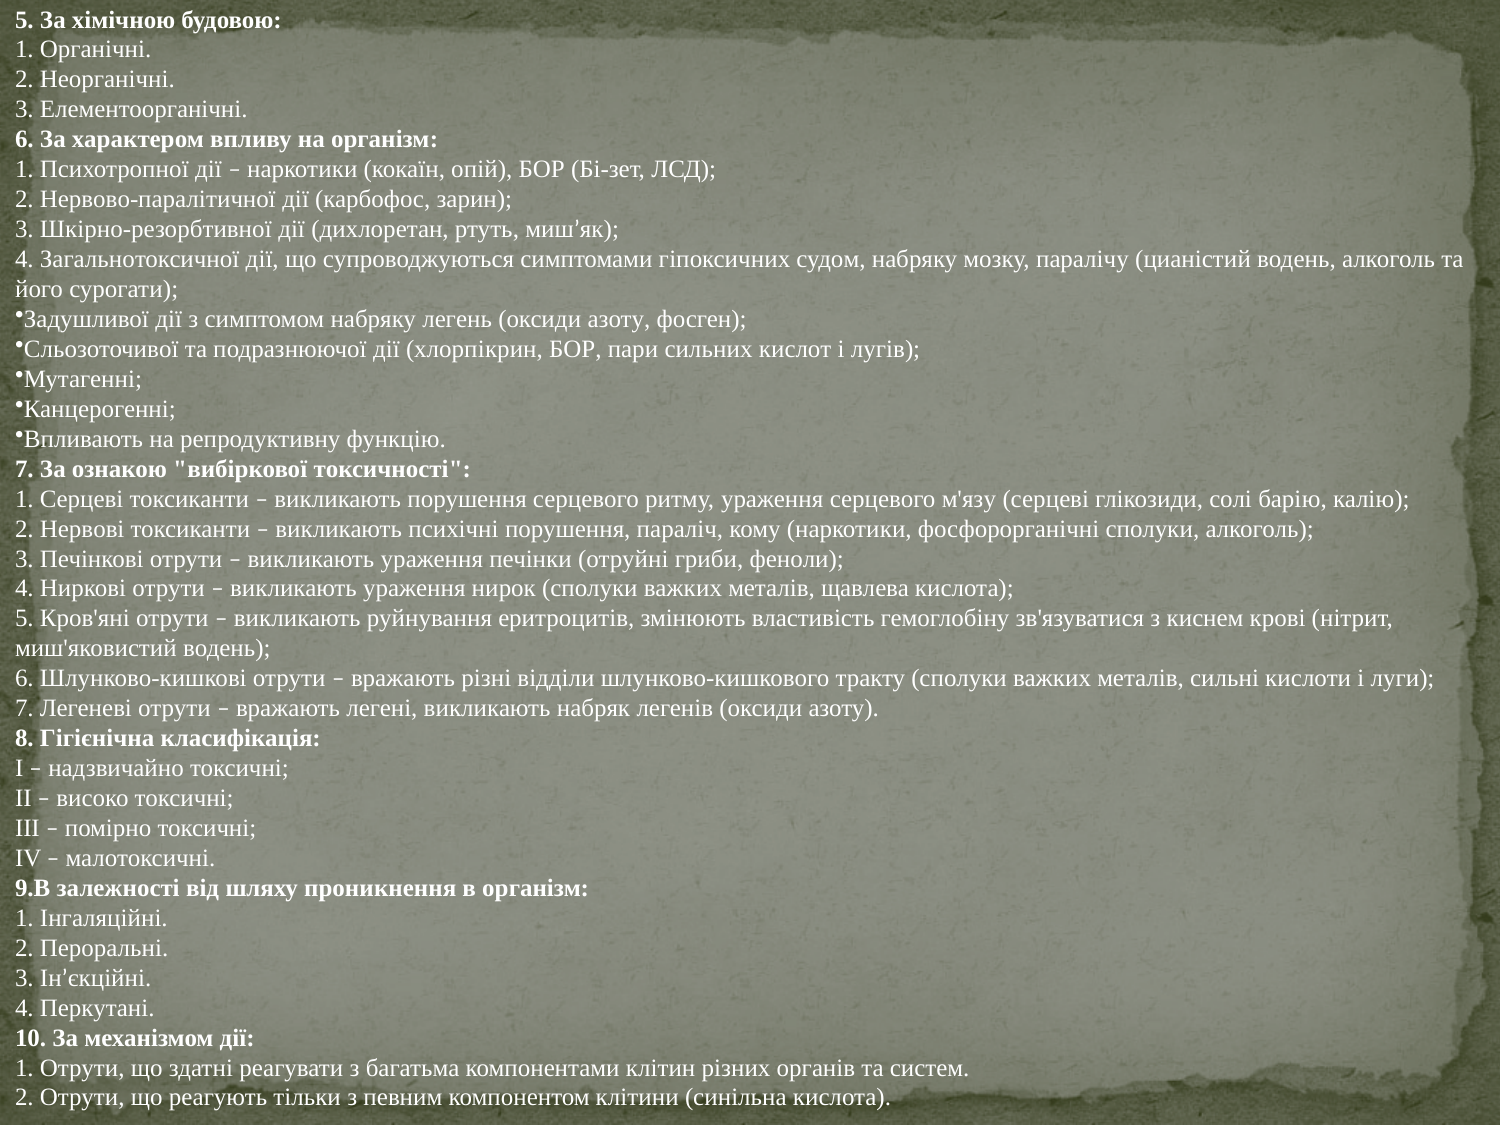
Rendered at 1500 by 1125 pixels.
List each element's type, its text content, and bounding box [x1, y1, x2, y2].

text_box 5. За хімічною будовою: 1. Органічні. 2. Неорганічні. 3. Елементоорганічні. 6. За характером впливу на організм: 1. Психотропної дії – наркотики (кокаїн, опій), БОР (Бі-зет, ЛСД); 2. Нервово-паралітичної дії (карбофос, зарин); 3. Шкірно-резорбтивної дії (дихлоретан, ртуть, миш’як); 4. Загальнотоксичної дії, що супроводжуються симптомами гіпоксичних судом, набряку мозку, паралічу (цианістий водень, алкоголь та його сурогати); Задушливої дії з симптомом набряку легень (оксиди азоту, фосген); Сльозоточивої та подразнюючої дії (хлорпікрин, БОР, пари сильних кислот і лугів); Мутагенні; Канцерогенні; Впливають на репродуктивну функцію. 7. За ознакою "вибіркової токсичності": 1. Серцеві токсиканти – викликають порушення серцевого ритму, ураження серцевого м'язу (серцеві глікозиди, солі барію, калію); 2. Нервові токсиканти – викликають психічні порушення, параліч, кому (наркотики, фосфорорганічні сполуки, алкоголь); 3. Печінкові отрути – викликають ураження печінки (отруйні гриби, феноли); 4. Ниркові отрути – викликають ураження нирок (сполуки важких металів, щавлева кислота); 5. Кров'яні отрути – викликають руйнування еритроцитів, змінюють властивість гемоглобіну зв'язуватися з киснем крові (нітрит, миш'яковистий водень); 6. Шлунково-кишкові отрути – вражають різні відділи шлунково-кишкового тракту (сполуки важких металів, сильні кислоти і луги); 7. Легеневі отрути – вражають легені, викликають набряк легенів (оксиди азоту). 8. Гігієнічна класифікація: I – надзвичайно токсичні; II – високо токсичні; III – помірно токсичні; IV – малотоксичні. 9.В залежності від шляху проникнення в організм: 1. Інгаляційні. 2. Пероральні. 3. Ін’єкційні. 4. Перкутані. 10. За механізмом дії: 1. Отрути, що здатні реагувати з багатьма компонентами клітин різних органів та систем. 2. Отрути, що реагують тільки з певним компонентом клітини (синільна кислота). [0, 0, 1500, 1119]
